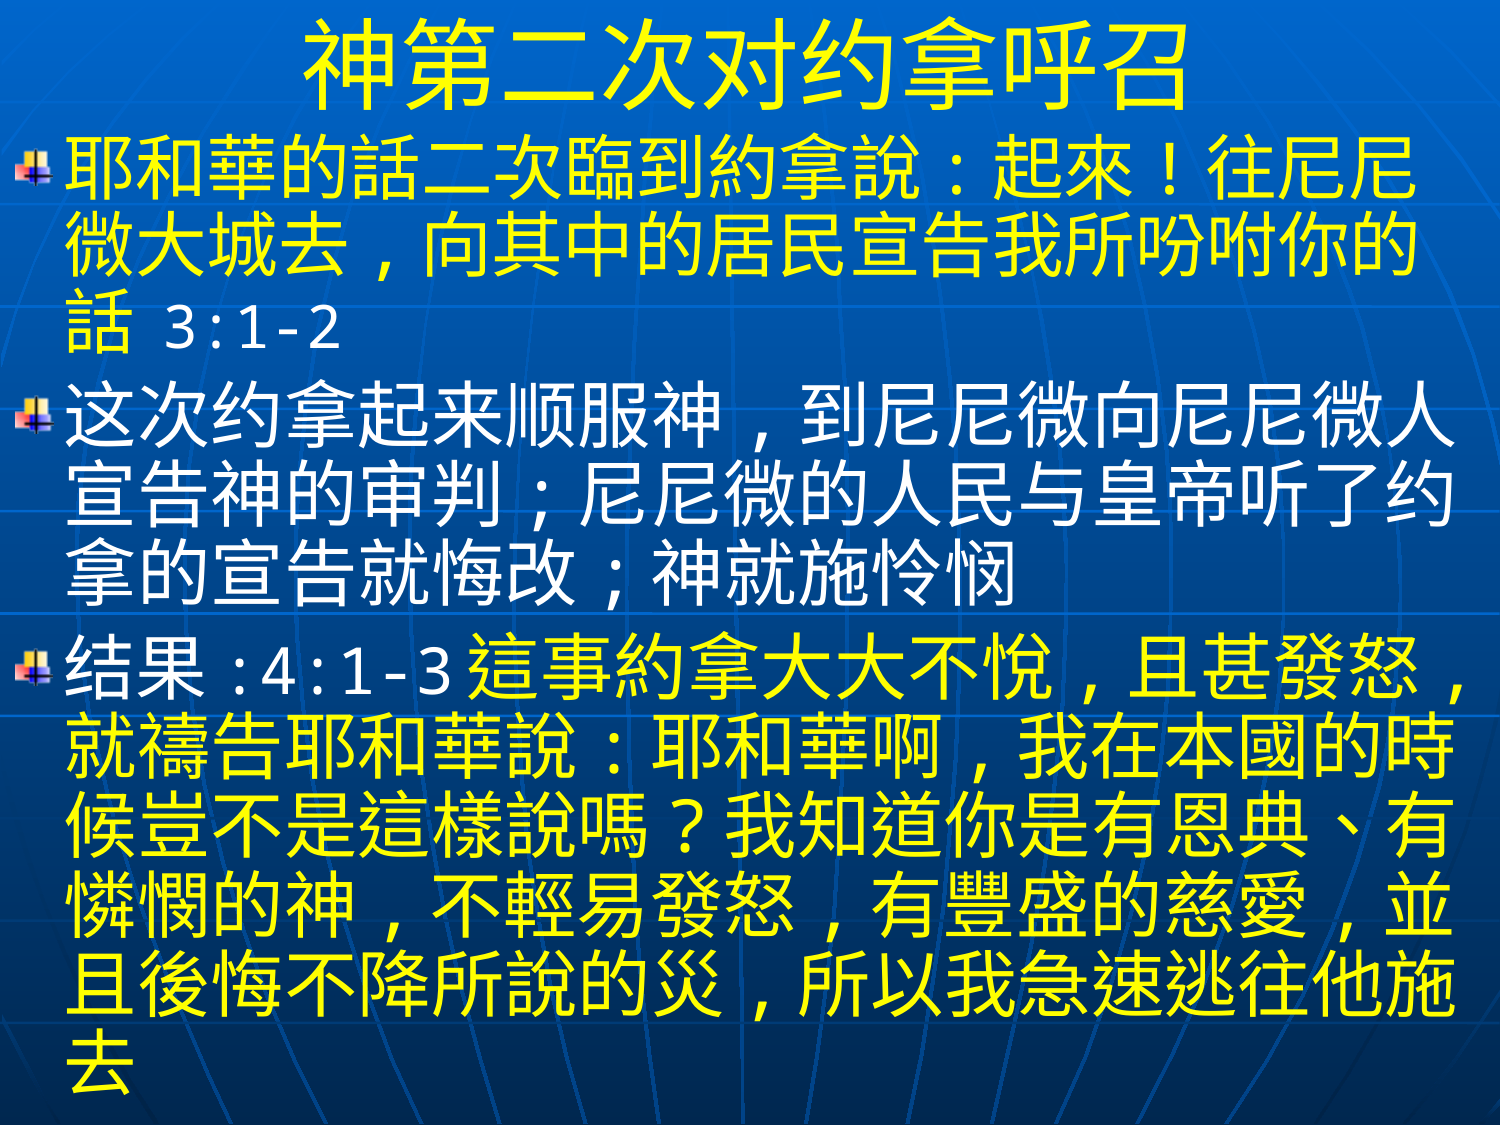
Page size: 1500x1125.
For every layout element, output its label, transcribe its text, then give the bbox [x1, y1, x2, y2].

picture [15, 147, 53, 186]
picture [15, 647, 53, 686]
title 神第二次对约拿呼召 [0, 0, 1500, 125]
picture [15, 394, 54, 434]
list 耶和華的話二次臨到約拿說:起來!往尼尼微大城去,向其中的居民宣告我所吩咐你的話 3:1-2 这次约拿起来顺服神,到尼尼微向尼尼微人宣告神的审判;尼尼微的人民与皇帝听了约拿的宣告就悔改;神就施怜悯 结果:4:1-3這事約拿大大不悅,且甚發怒,就禱告耶和華說:耶和華啊,我在本國的時候豈不是這樣說嗎?我知道你是有恩典、有憐憫的神,不輕易發怒,有豐盛的慈愛,並且後悔不降所說的災,所以我急速逃往他施去 [0, 125, 1500, 1125]
